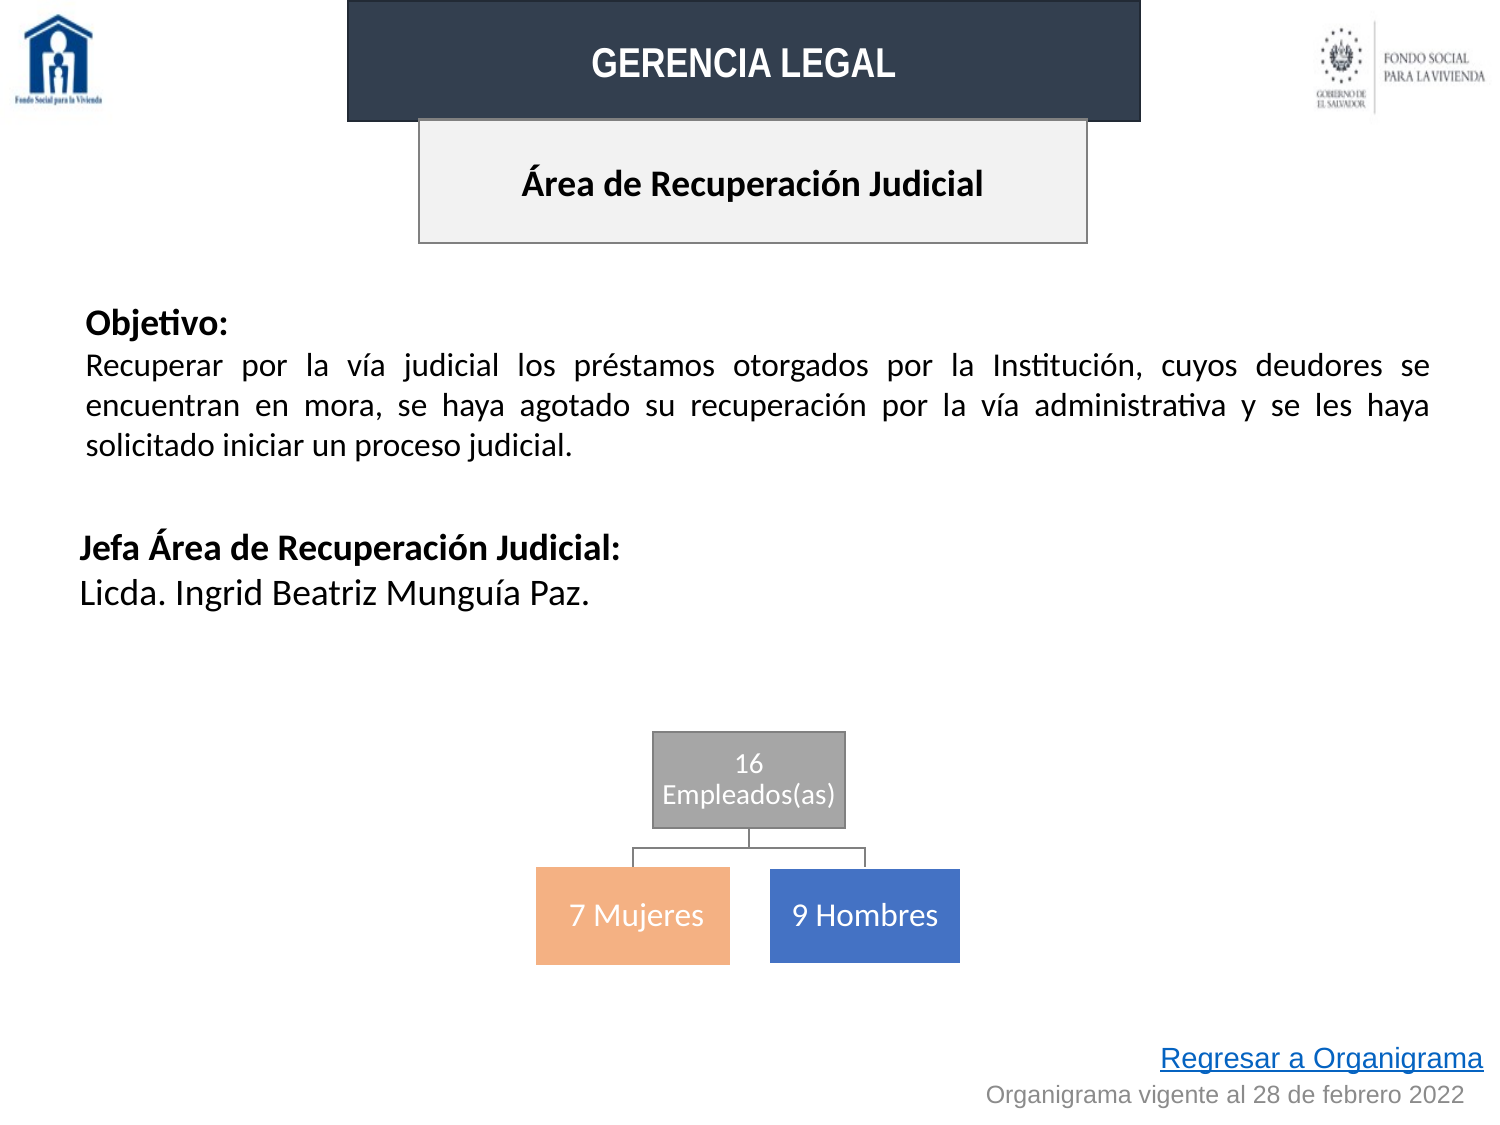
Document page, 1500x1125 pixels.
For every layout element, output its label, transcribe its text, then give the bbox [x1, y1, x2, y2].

text_box Regresar a Organigrama [1145, 1031, 1500, 1063]
picture [0, 0, 1500, 1125]
text_box Jefa Área de Recuperación Judicial: Licda. Ingrid Beatriz Munguía Paz. [64, 515, 804, 620]
text_box Área de Recuperación Judicial [418, 118, 1088, 244]
text_box Objetivo: Recuperar por la vía judicial los préstamos otorgados por la Institución, cuyos deudores se encuentran en mora, se haya agotado su recuperación por la vía administrativa y se les haya solicitado iniciar un proceso judicial. [70, 290, 1447, 471]
text_box GERENCIA LEGAL [347, 0, 1141, 122]
footer Organigrama vigente al 28 de febrero 2022 [933, 1063, 1500, 1124]
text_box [501, 731, 997, 964]
